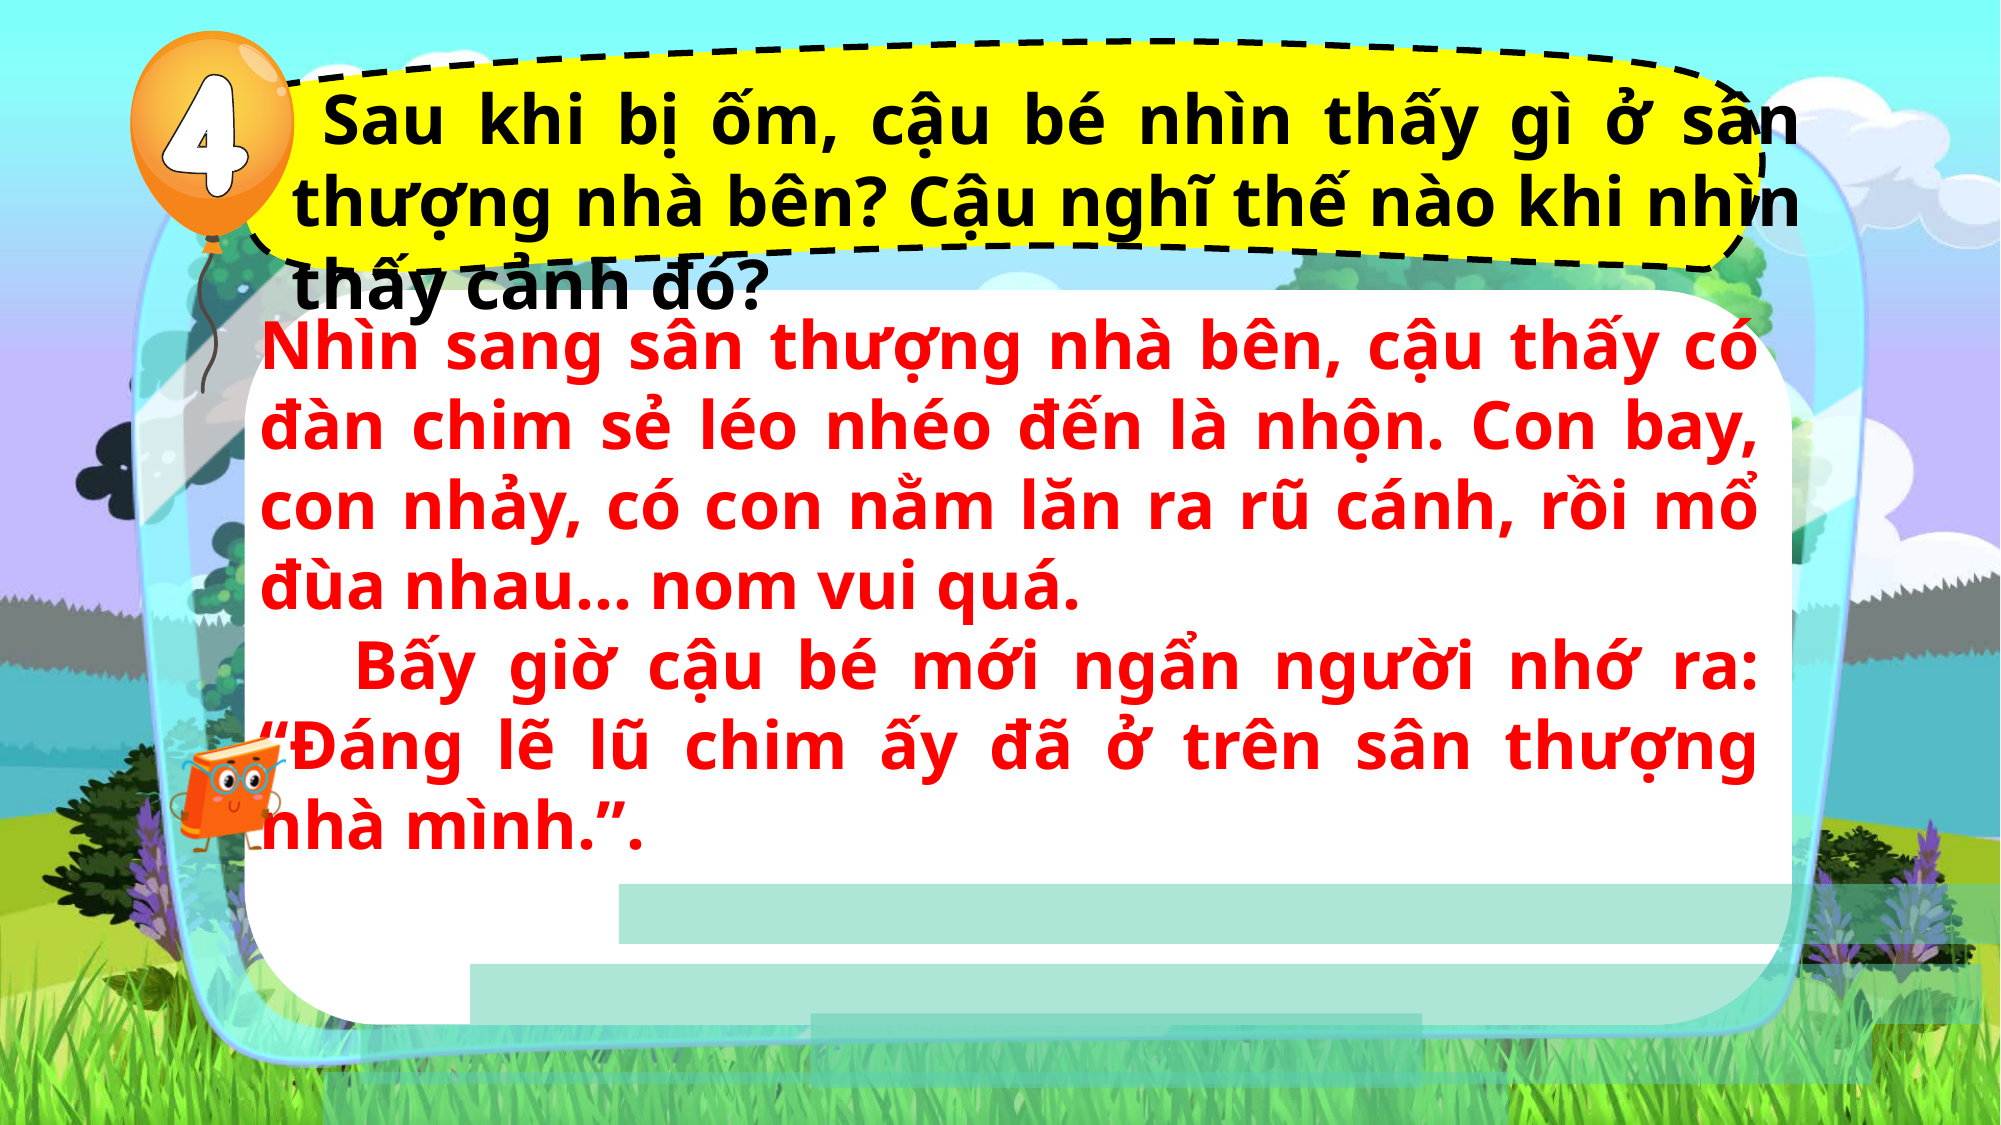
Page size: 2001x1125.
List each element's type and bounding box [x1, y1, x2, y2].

text_box [360, 1024, 1873, 1085]
text_box [295, 41, 1804, 273]
text_box [322, 1071, 1509, 1125]
text_box [1869, 883, 2000, 944]
text_box [1869, 963, 1982, 1024]
picture [0, 0, 2001, 1125]
